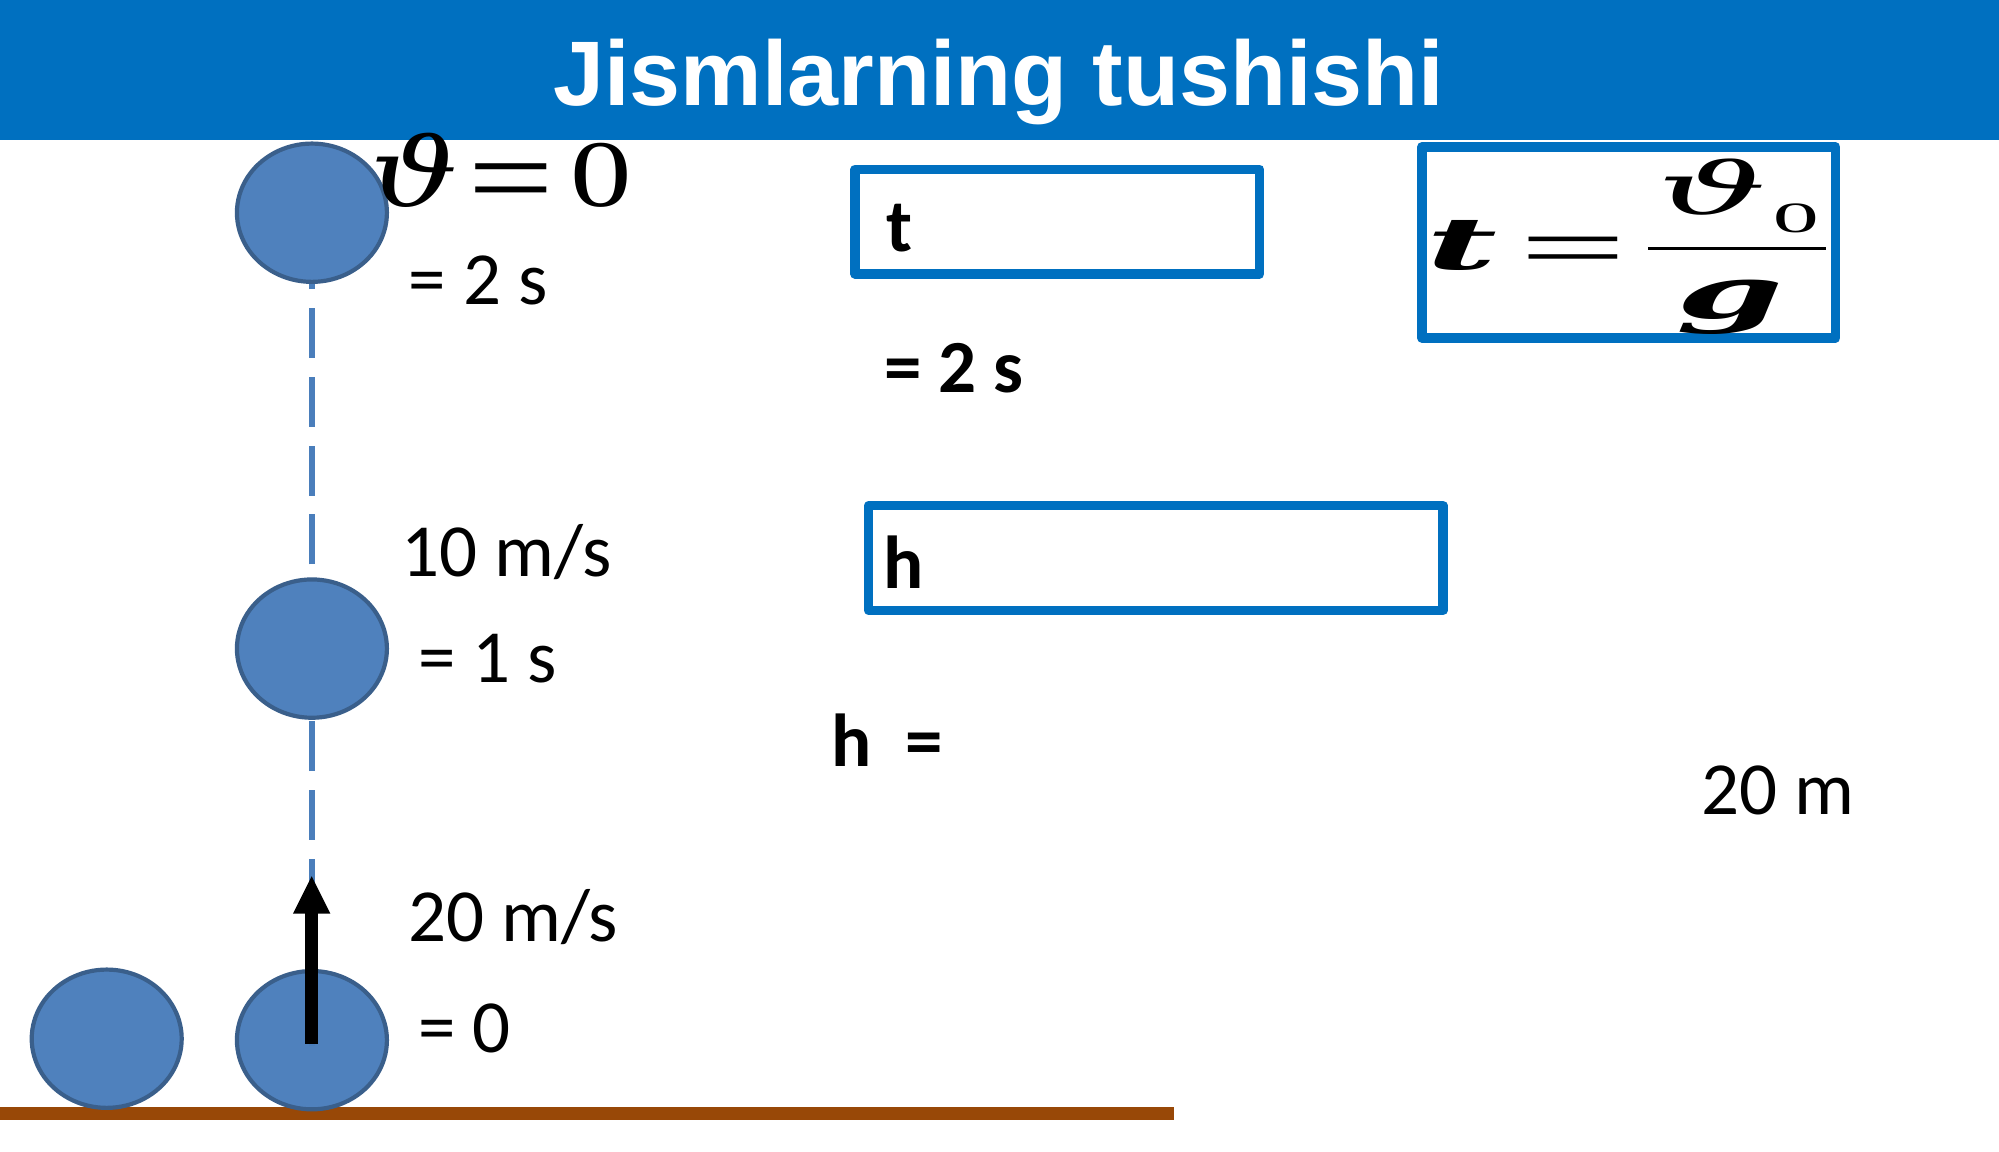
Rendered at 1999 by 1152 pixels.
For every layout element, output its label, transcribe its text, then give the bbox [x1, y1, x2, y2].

text_box [317, 577, 390, 720]
text_box [234, 577, 307, 720]
text_box 10 m/s [386, 493, 650, 599]
text_box [29, 967, 184, 1110]
text_box Jismlarning tushishi [0, 0, 1999, 140]
text_box [234, 969, 390, 1112]
text_box 20 m [1686, 732, 1907, 837]
text_box 20 m/s [393, 858, 657, 964]
text_box [234, 141, 390, 284]
